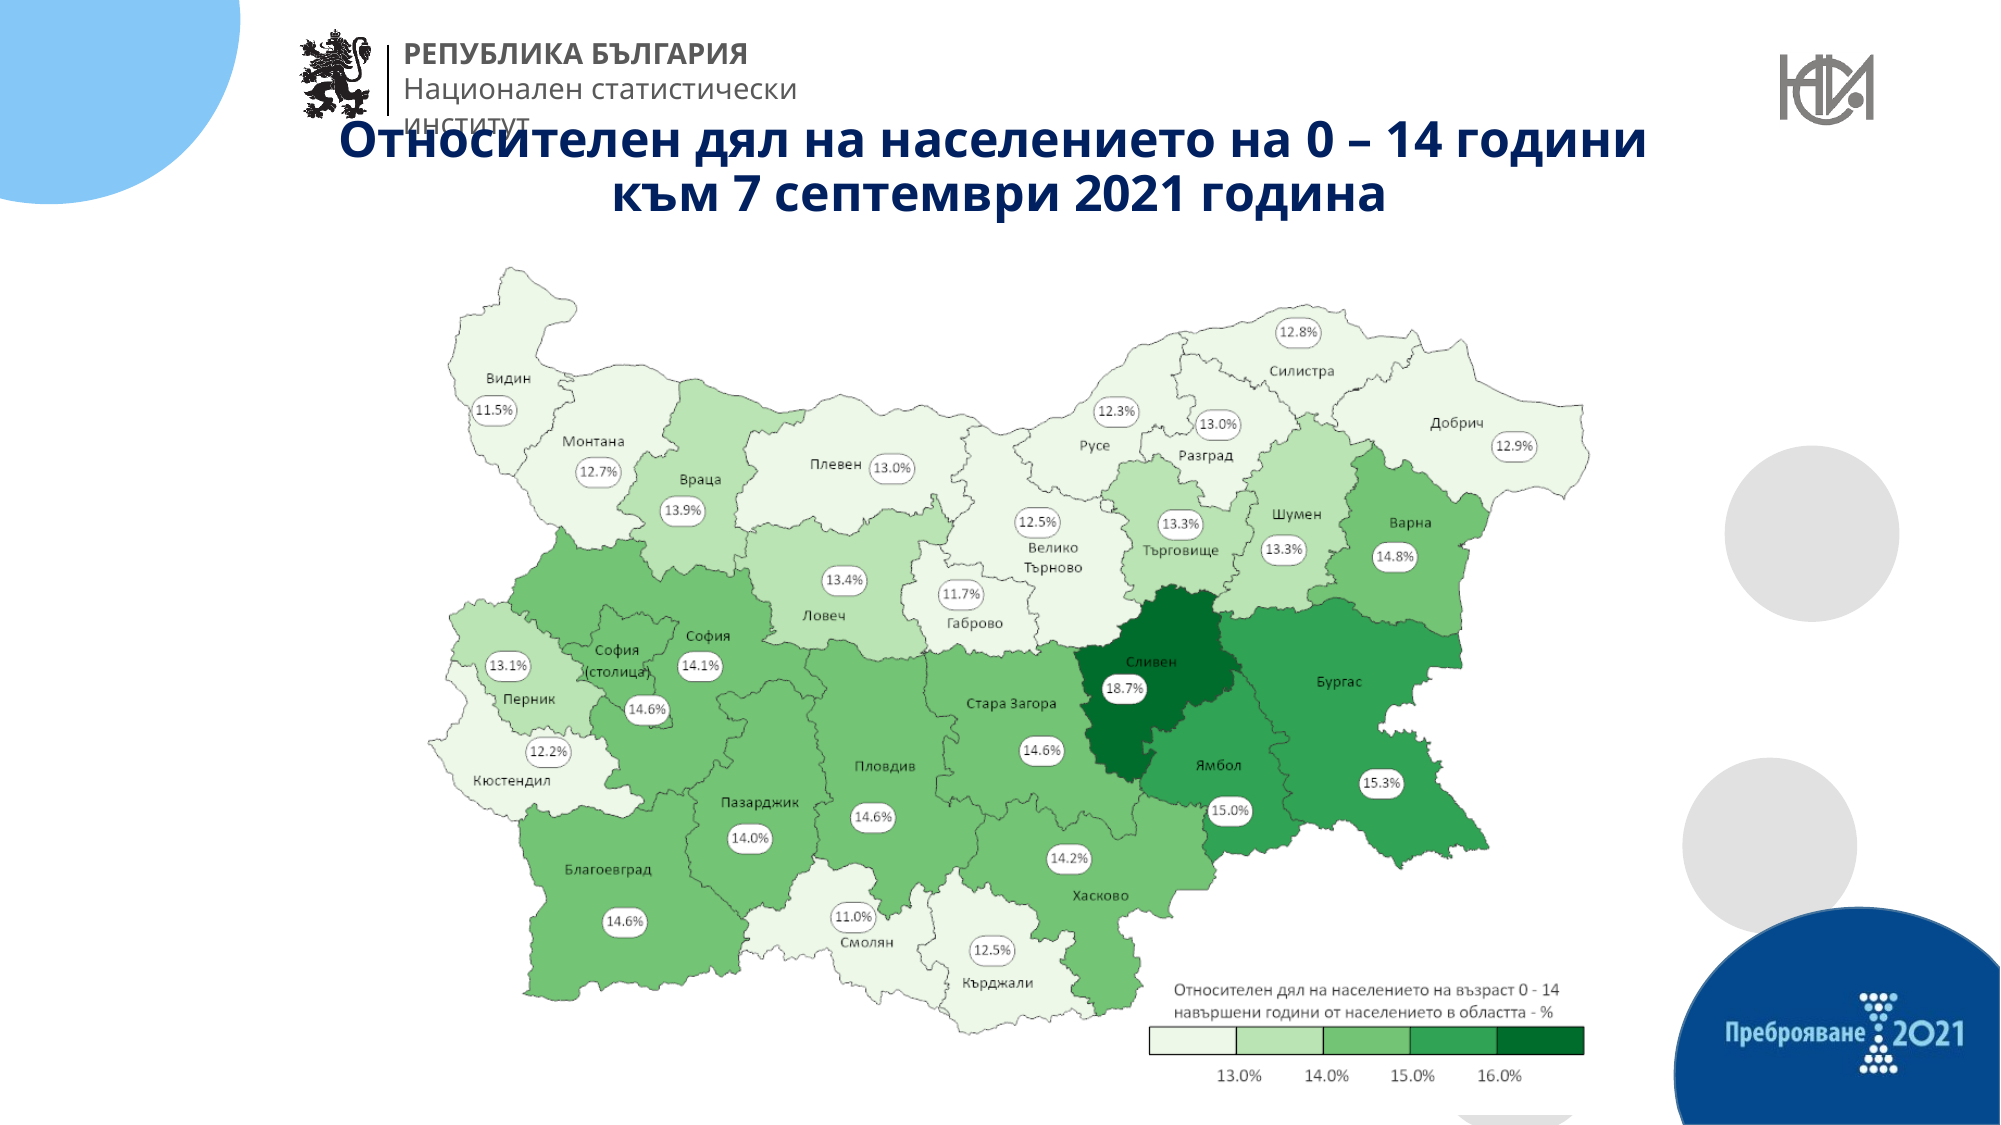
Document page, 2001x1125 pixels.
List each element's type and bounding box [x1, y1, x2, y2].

text_box [0, 0, 2000, 1125]
picture [362, 231, 1610, 1115]
